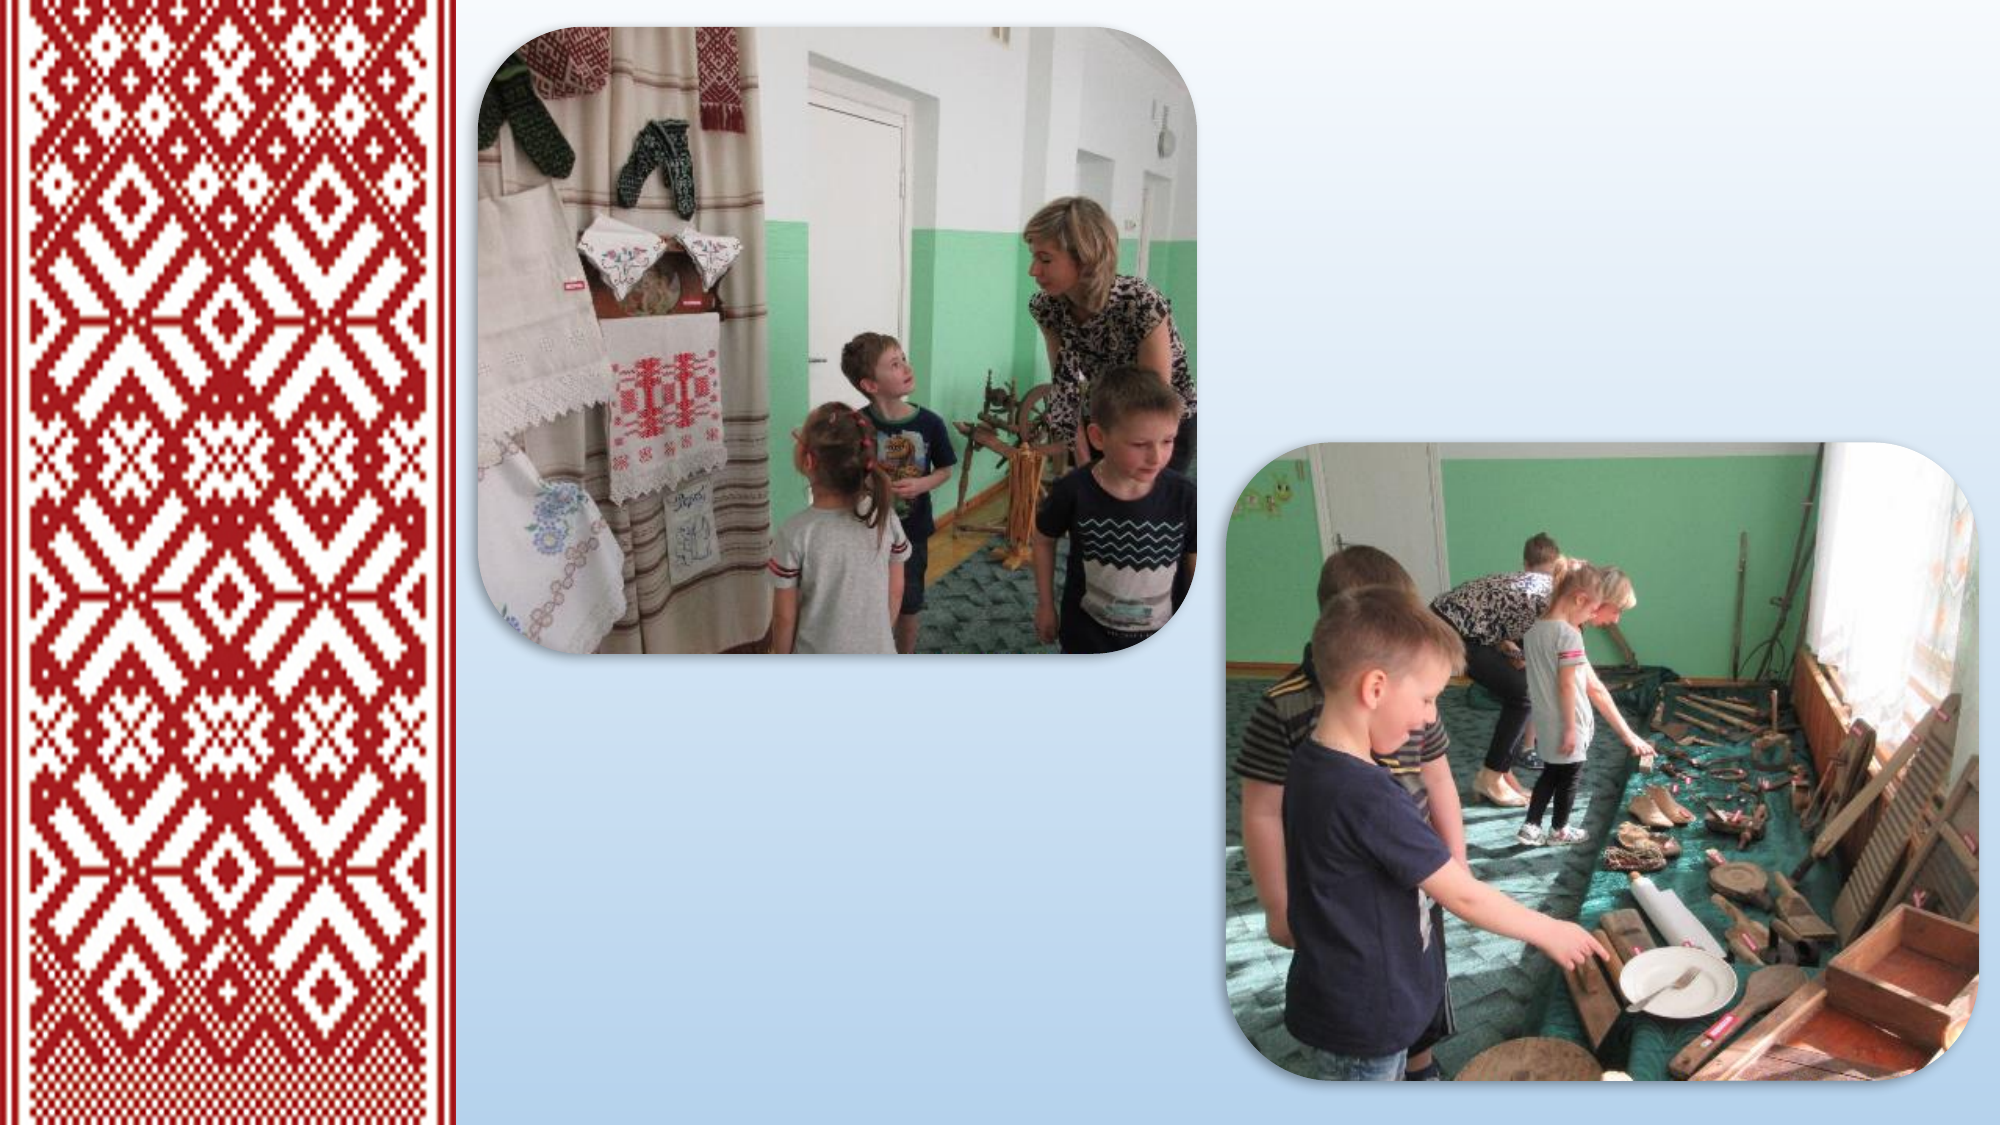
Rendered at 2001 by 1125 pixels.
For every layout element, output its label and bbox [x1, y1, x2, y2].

picture [0, 0, 456, 1125]
picture [477, 26, 1197, 654]
picture [1225, 442, 1979, 1081]
